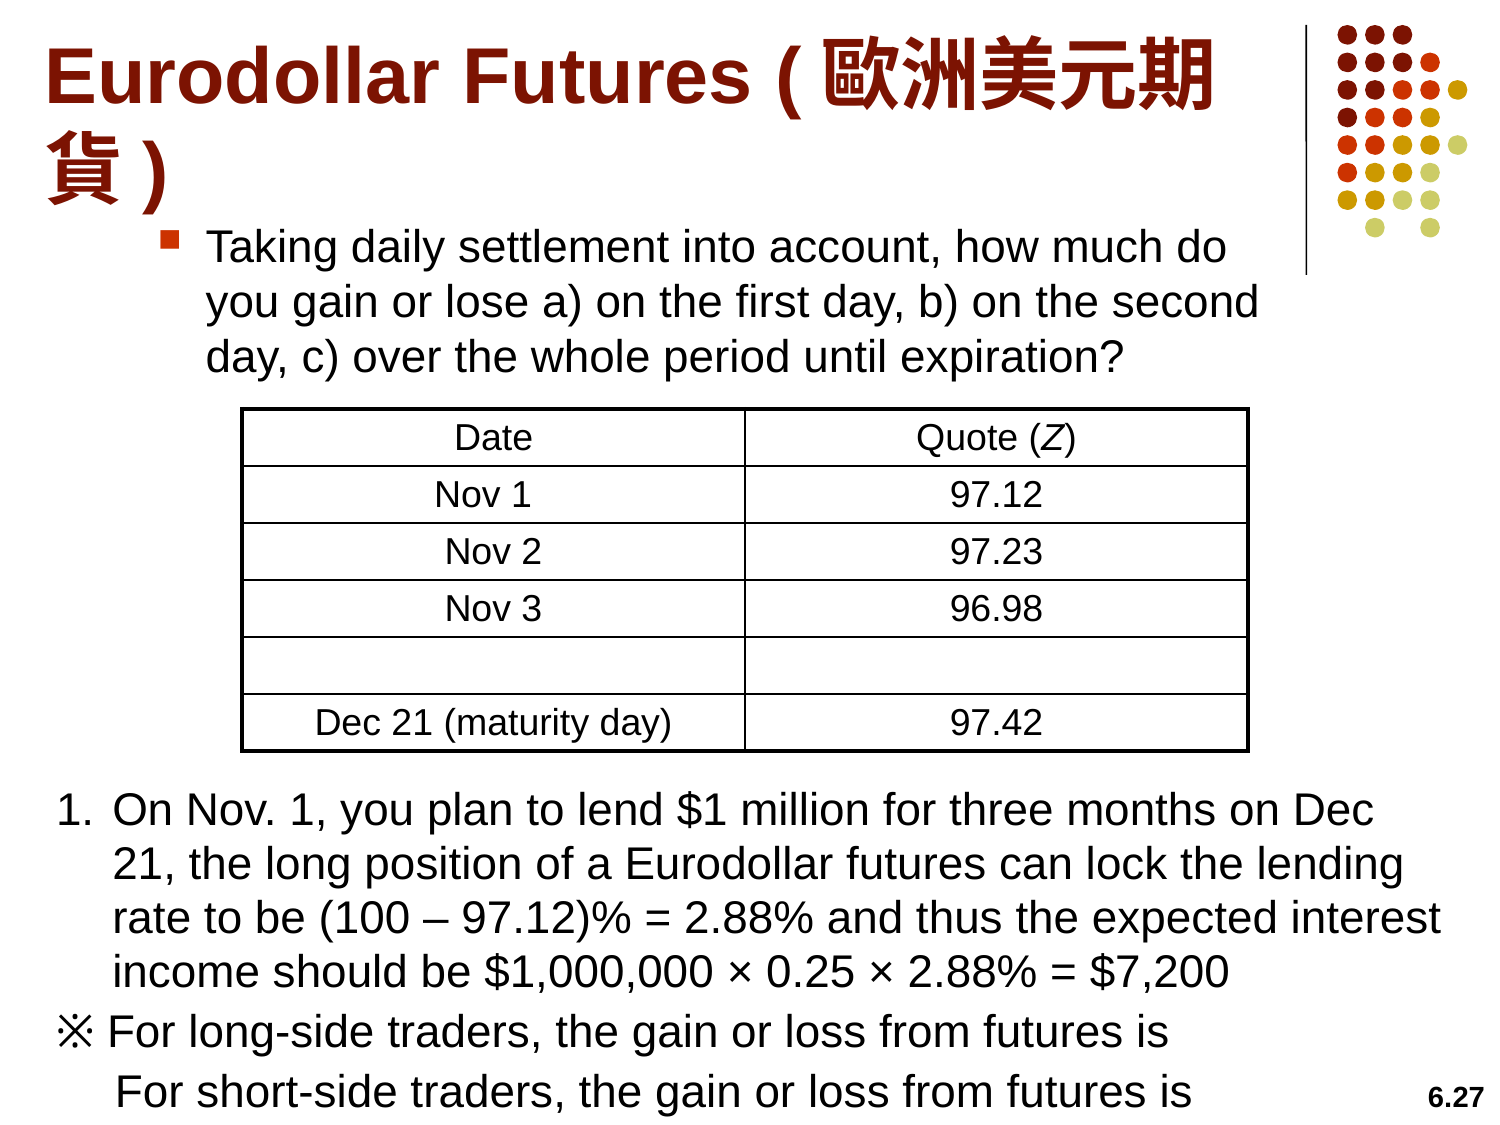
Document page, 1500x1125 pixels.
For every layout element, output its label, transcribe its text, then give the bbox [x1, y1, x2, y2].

slide_number 6.27 [1400, 1070, 1500, 1125]
text_box Taking daily settlement into account, how much do you gain or lose a) on the first day, b) on the second day, c) over the whole period until expiration? [29, 209, 1294, 389]
title Eurodollar Futures (歐洲美元期貨) [29, 42, 1294, 196]
